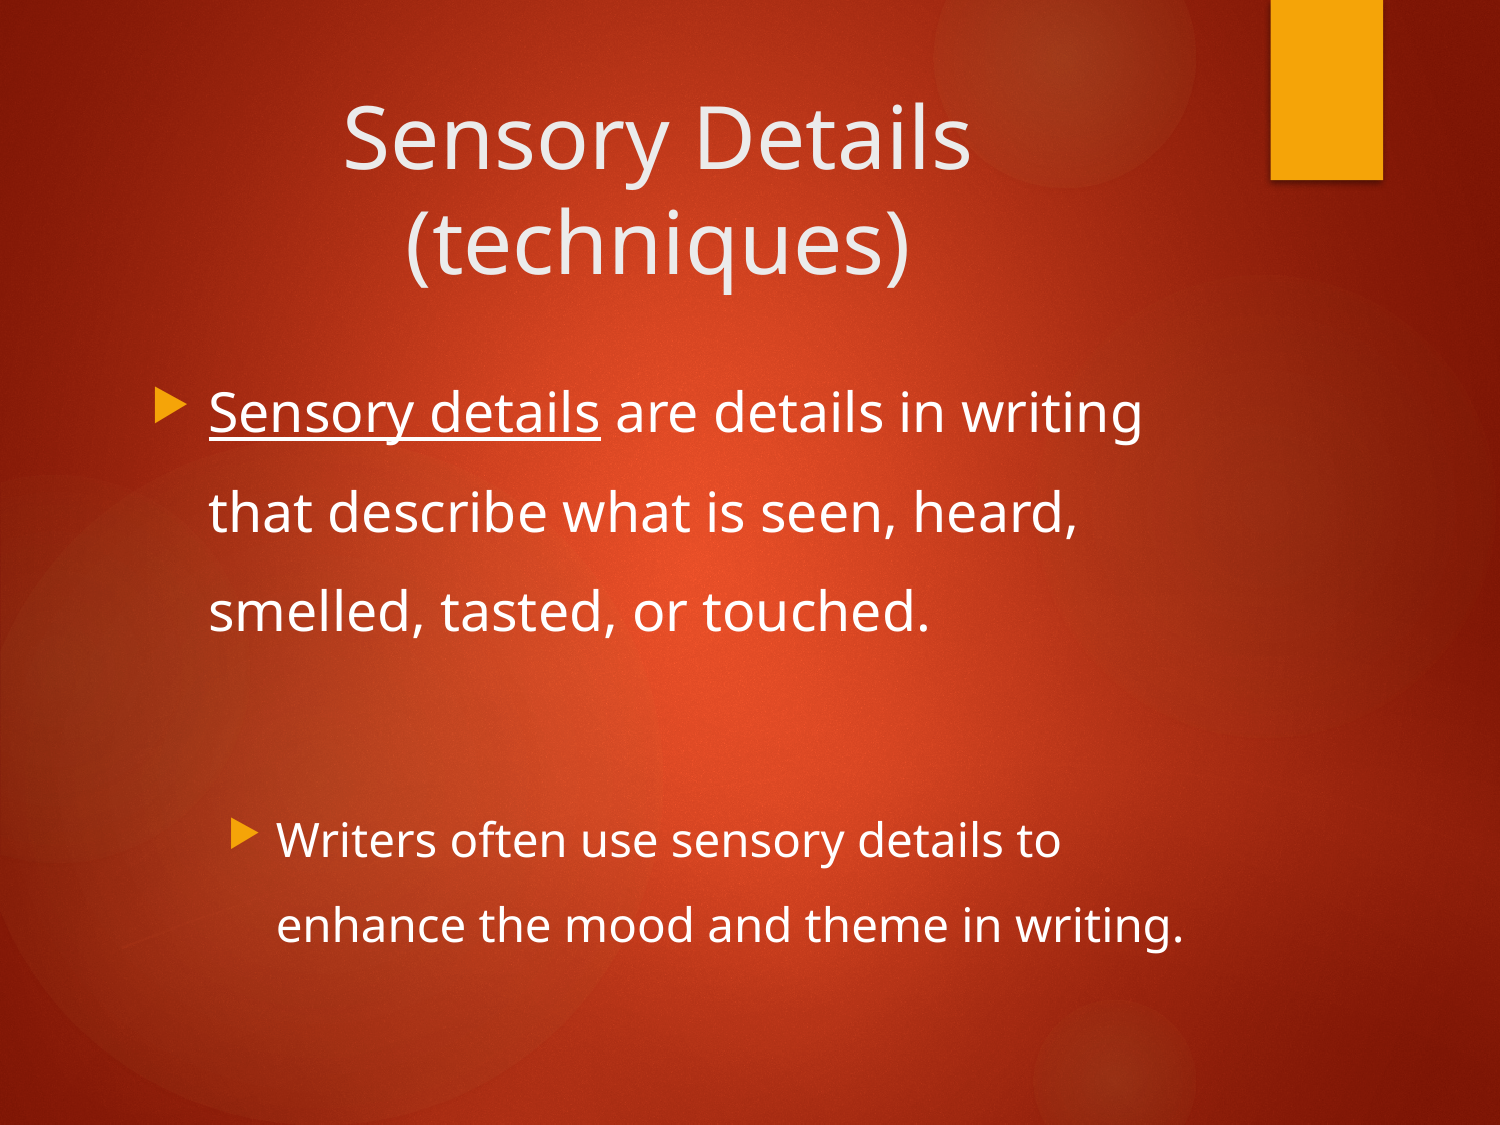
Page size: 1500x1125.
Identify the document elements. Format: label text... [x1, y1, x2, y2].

list Sensory details are details in writing that describe what is seen, heard, smelled, tasted, or touched. Writers often use sensory details to enhance the mood and theme in writing. [135, 336, 1237, 1025]
title Sensory Details (techniques) [79, 74, 1237, 304]
